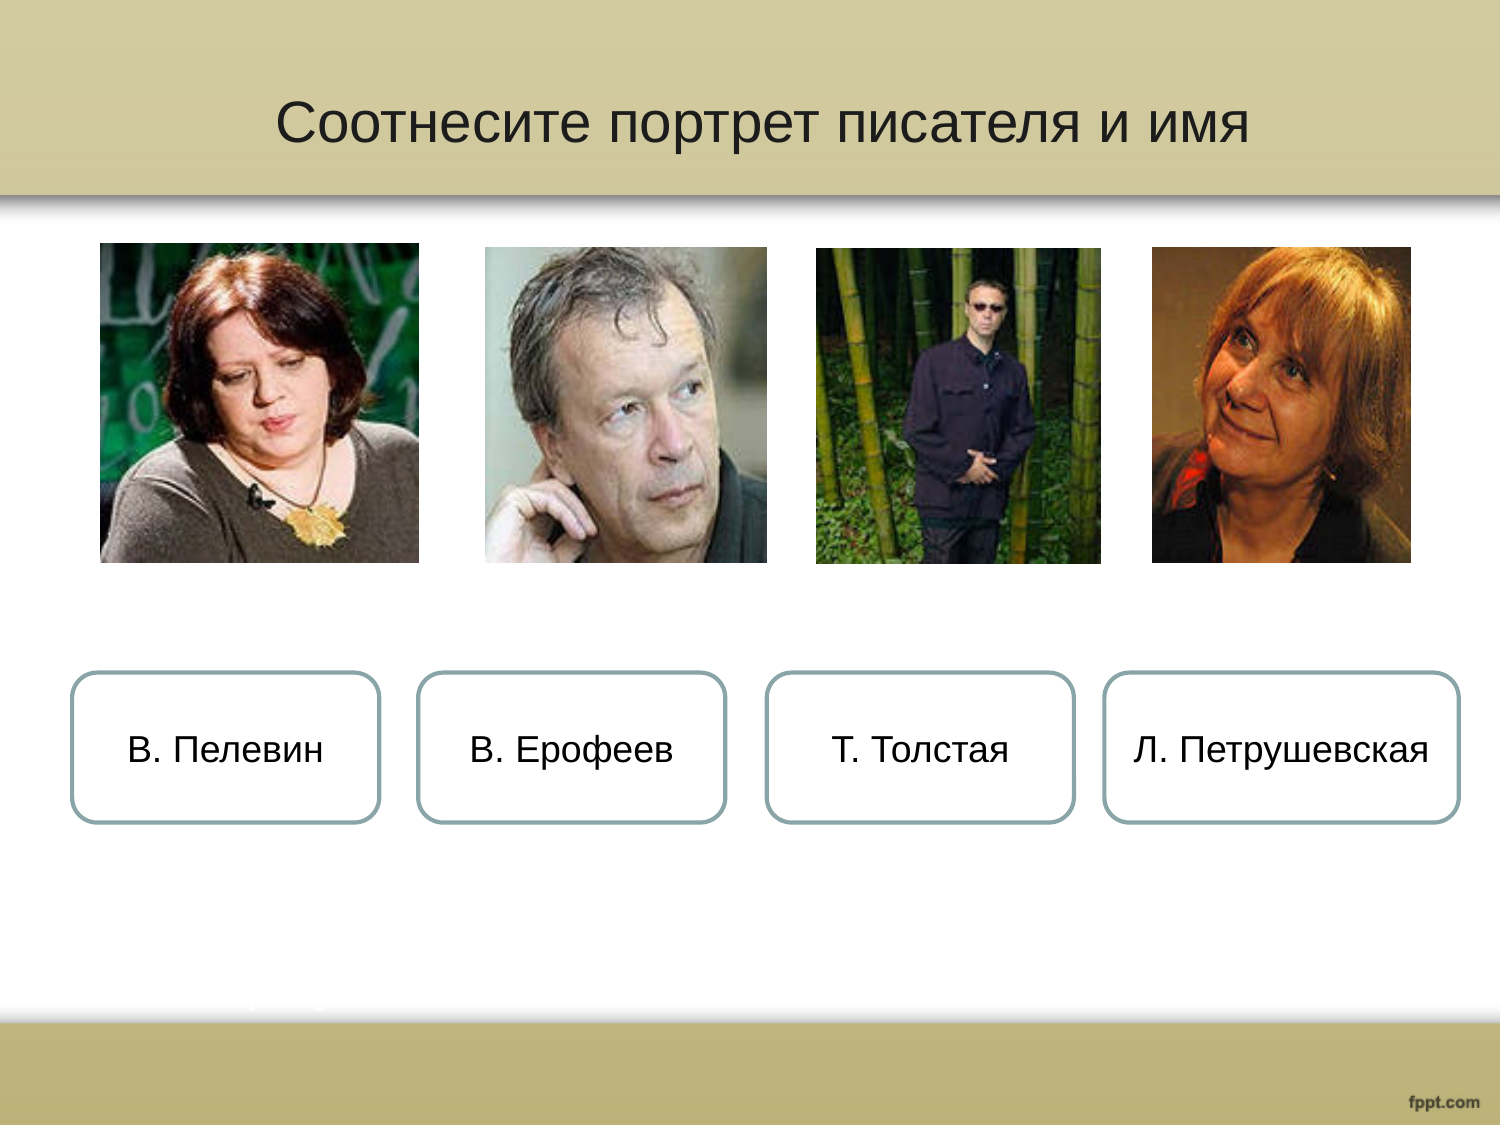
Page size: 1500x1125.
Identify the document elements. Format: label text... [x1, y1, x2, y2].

list [74, 207, 1426, 1024]
title Соотнесите портрет писателя и имя [88, 54, 1439, 185]
text_box В. Ерофеев [416, 670, 728, 825]
picture [0, 0, 1500, 1125]
text_box Л. Петрушевская [1102, 670, 1461, 825]
text_box Т. Толстая [764, 670, 1077, 825]
text_box В. Пелевин [70, 670, 382, 825]
